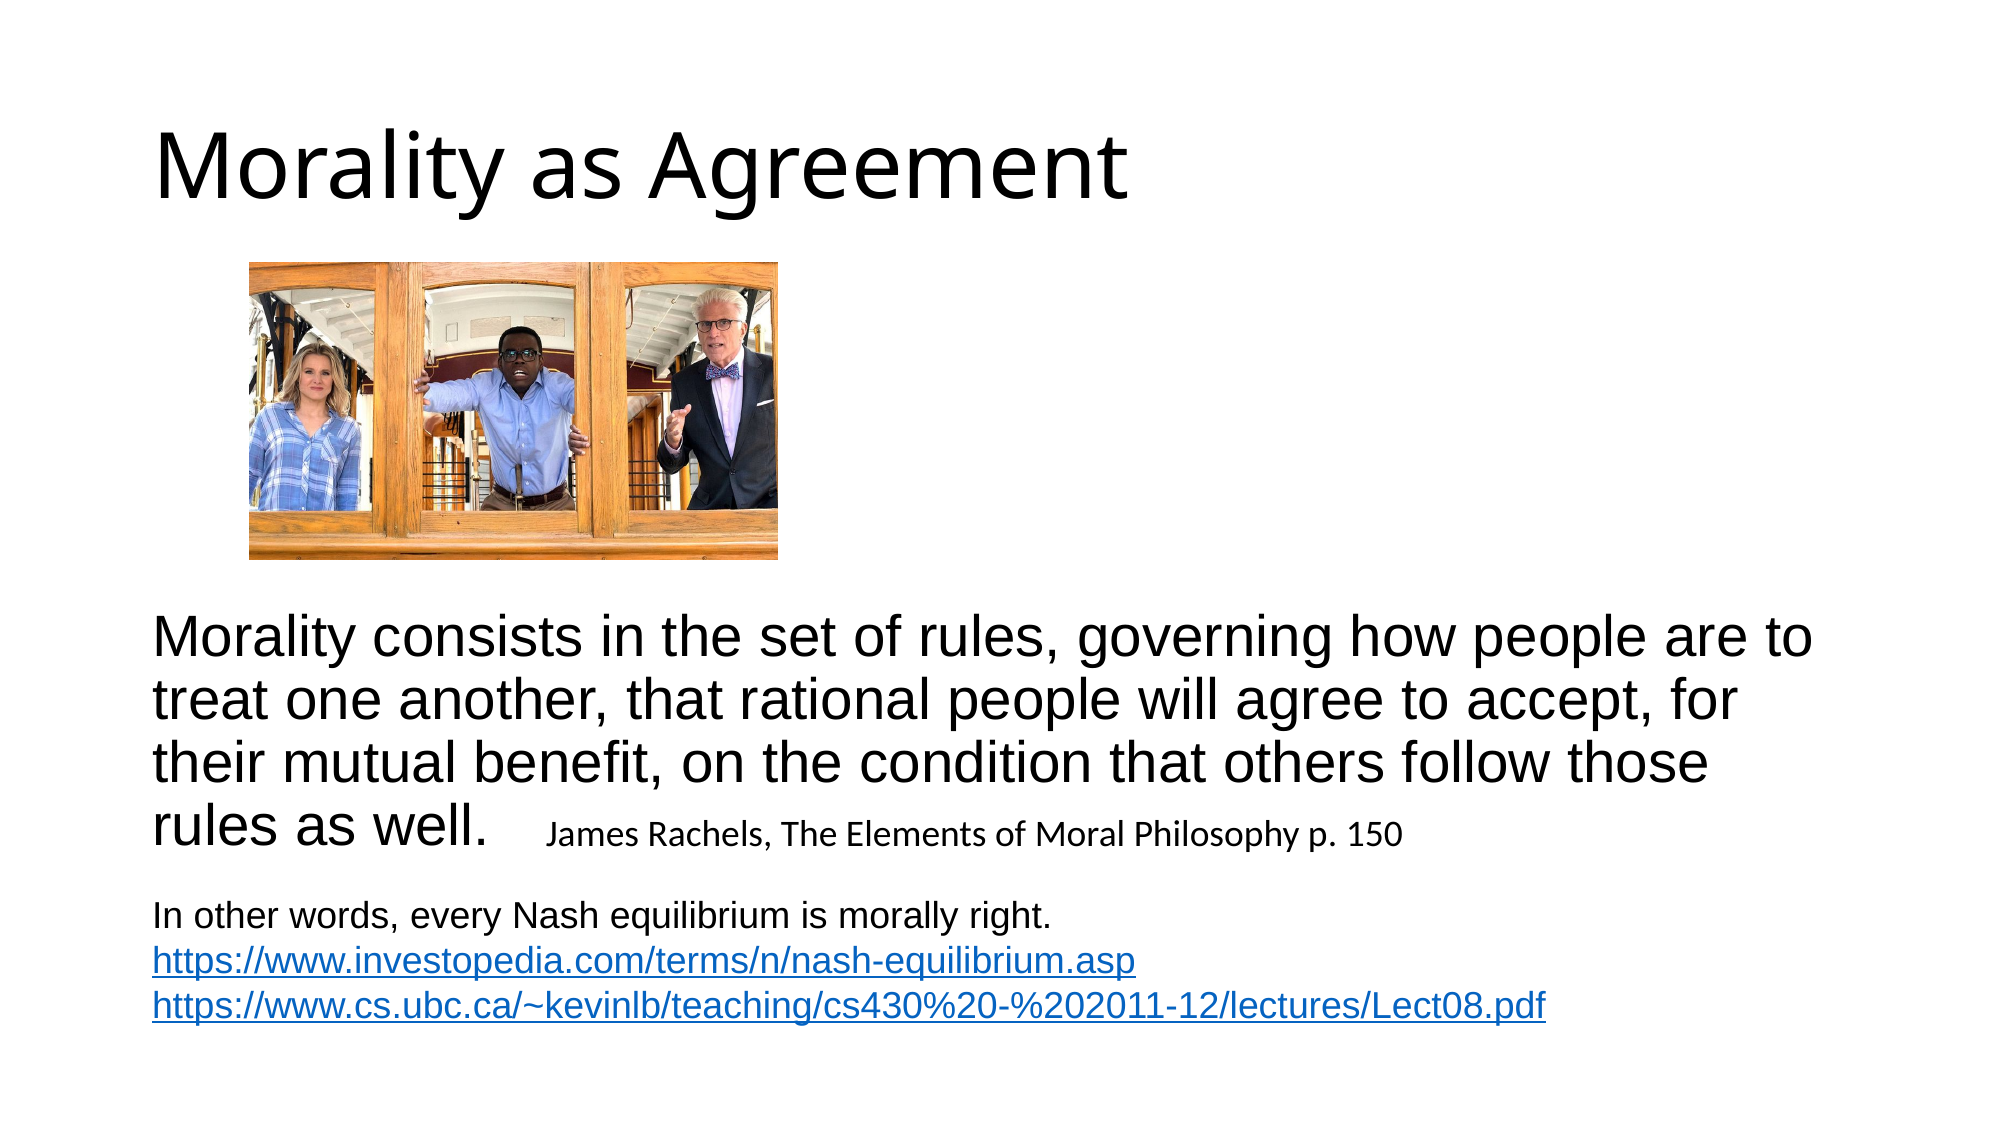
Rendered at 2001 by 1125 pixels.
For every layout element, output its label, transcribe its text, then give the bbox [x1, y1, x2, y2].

picture [249, 262, 778, 560]
text_box James Rachels, The Elements of Moral Philosophy p. 150 [531, 801, 1531, 861]
list Morality consists in the set of rules, governing how people are to treat one another, that rational people will agree to accept, for their mutual benefit, on the condition that others follow those rules as well. [137, 598, 1863, 1014]
text_box In other words, every Nash equilibrium is morally right. https://www.investopedia.com/terms/n/nash-equilibrium.asp https://www.cs.ubc.ca/~kevinlb/teaching/cs430%20-%202011-12/lectures/Lect08.pdf [137, 883, 1745, 1034]
title Morality as Agreement [137, 59, 1863, 278]
